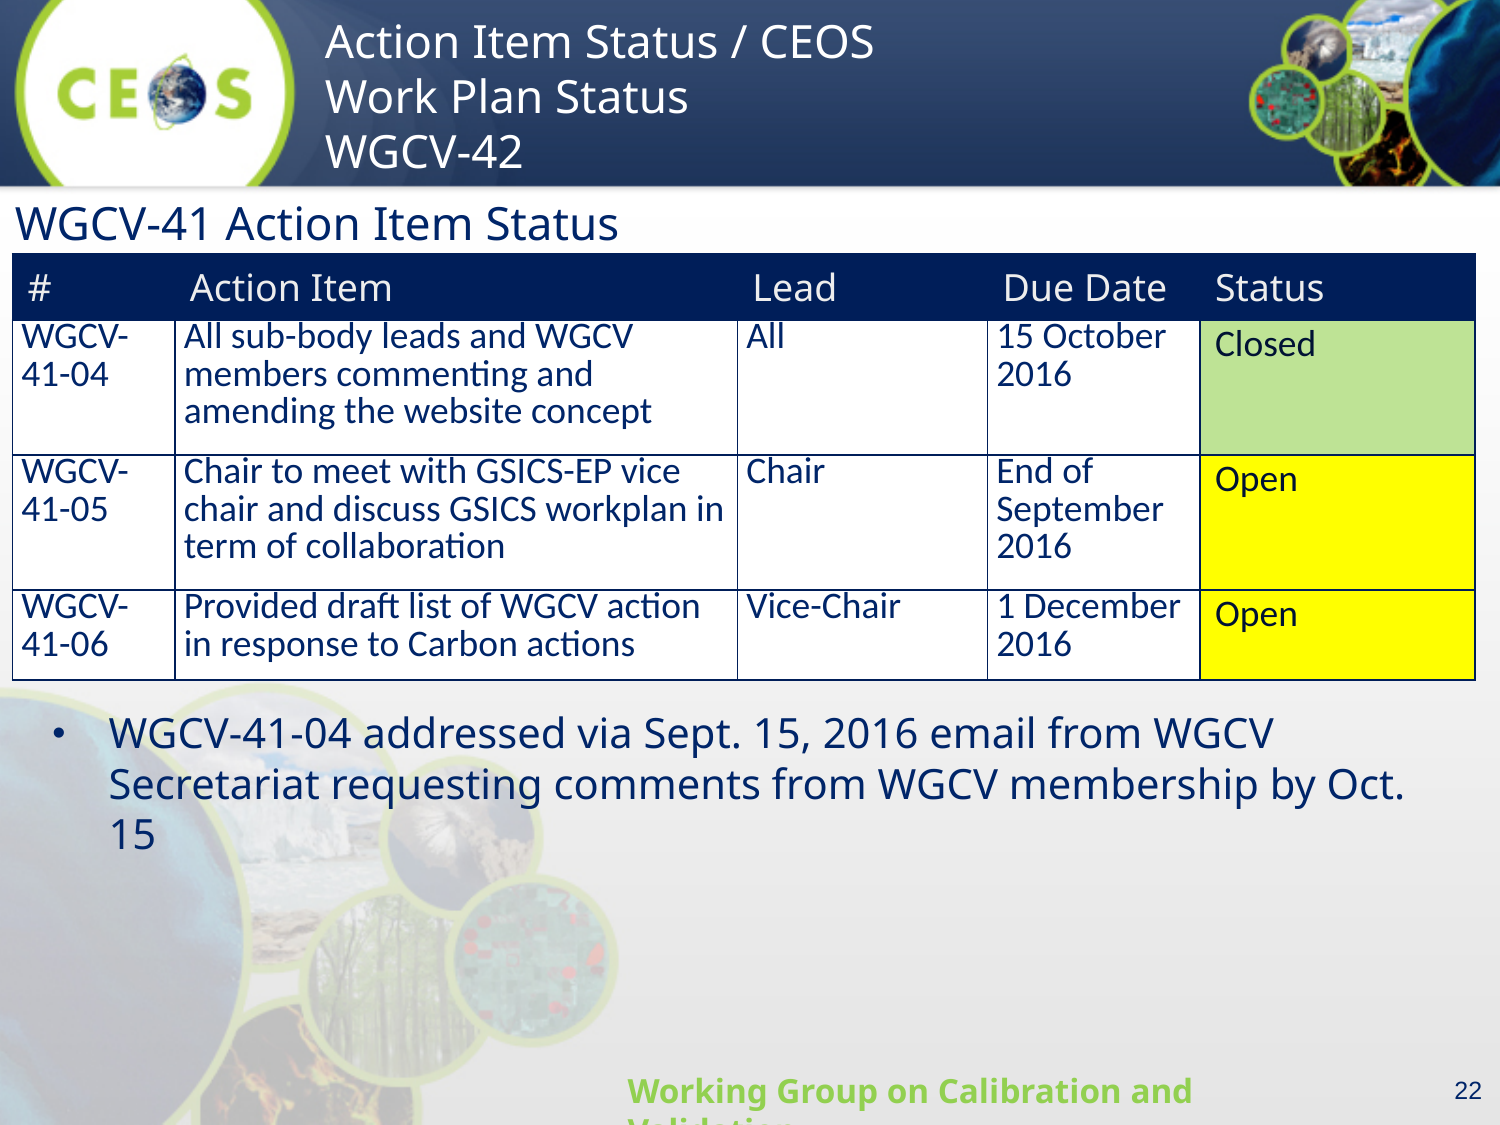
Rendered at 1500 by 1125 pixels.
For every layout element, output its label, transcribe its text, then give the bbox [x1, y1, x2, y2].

table_cell Vice-Chair [738, 591, 987, 679]
table_cell Open [1201, 591, 1474, 679]
table_cell 1 December 2016 [988, 591, 1199, 679]
list WGCV-41 Action Item Status [0, 187, 1363, 313]
table_cell WGCV-41-06 [13, 591, 174, 679]
table_cell Open [1201, 456, 1474, 589]
table_cell WGCV-41-04 [13, 321, 174, 454]
table_header Due Date [988, 255, 1199, 319]
table_cell End of September 2016 [988, 456, 1199, 589]
table_cell All [738, 321, 987, 454]
list WGCV-41-04 addressed via Sept. 15, 2016 email from WGCV Secretariat requesting comments from WGCV membership by Oct. 15 [37, 699, 1450, 1063]
table_cell WGCV-41-05 [13, 456, 174, 589]
table_cell Chair to meet with GSICS-EP vice chair and discuss GSICS workplan in term of collaboration [176, 456, 737, 589]
table_cell All sub-body leads and WGCV members commenting and amending the website concept [176, 321, 737, 454]
picture [0, 0, 1500, 1125]
table_cell 15 October 2016 [988, 321, 1199, 454]
table_header Action Item [176, 255, 737, 319]
table_cell Closed [1201, 321, 1474, 454]
table_header Status [1201, 255, 1474, 319]
table_header Lead [738, 255, 987, 319]
table_header # [13, 255, 174, 319]
table_cell Provided draft list of WGCV action in response to Carbon actions [176, 591, 737, 679]
table_cell Chair [738, 456, 987, 589]
